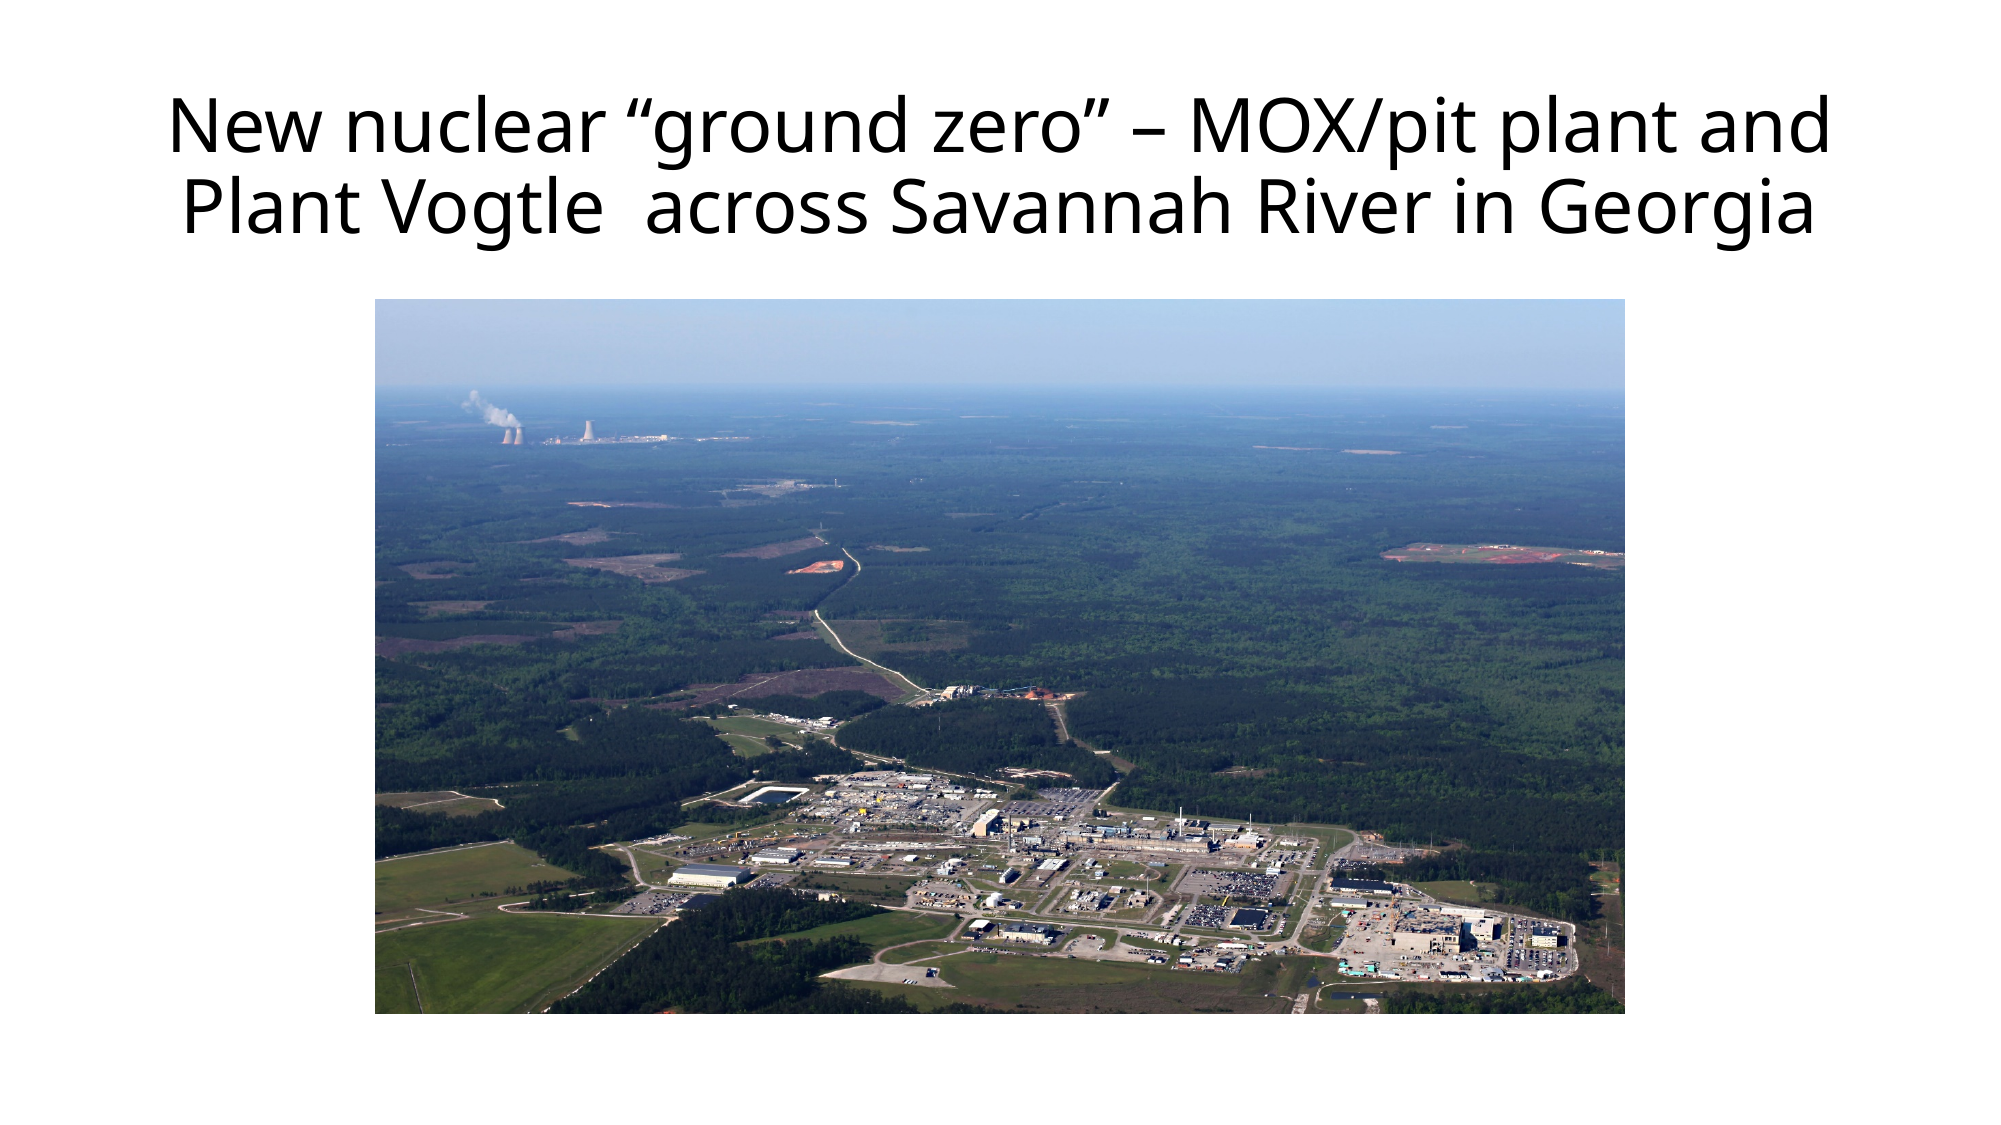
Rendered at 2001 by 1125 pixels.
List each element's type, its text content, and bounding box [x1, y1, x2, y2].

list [375, 299, 1625, 1014]
title New nuclear “ground zero” – MOX/pit plant and Plant Vogtle across Savannah River in Georgia [137, 59, 1863, 278]
